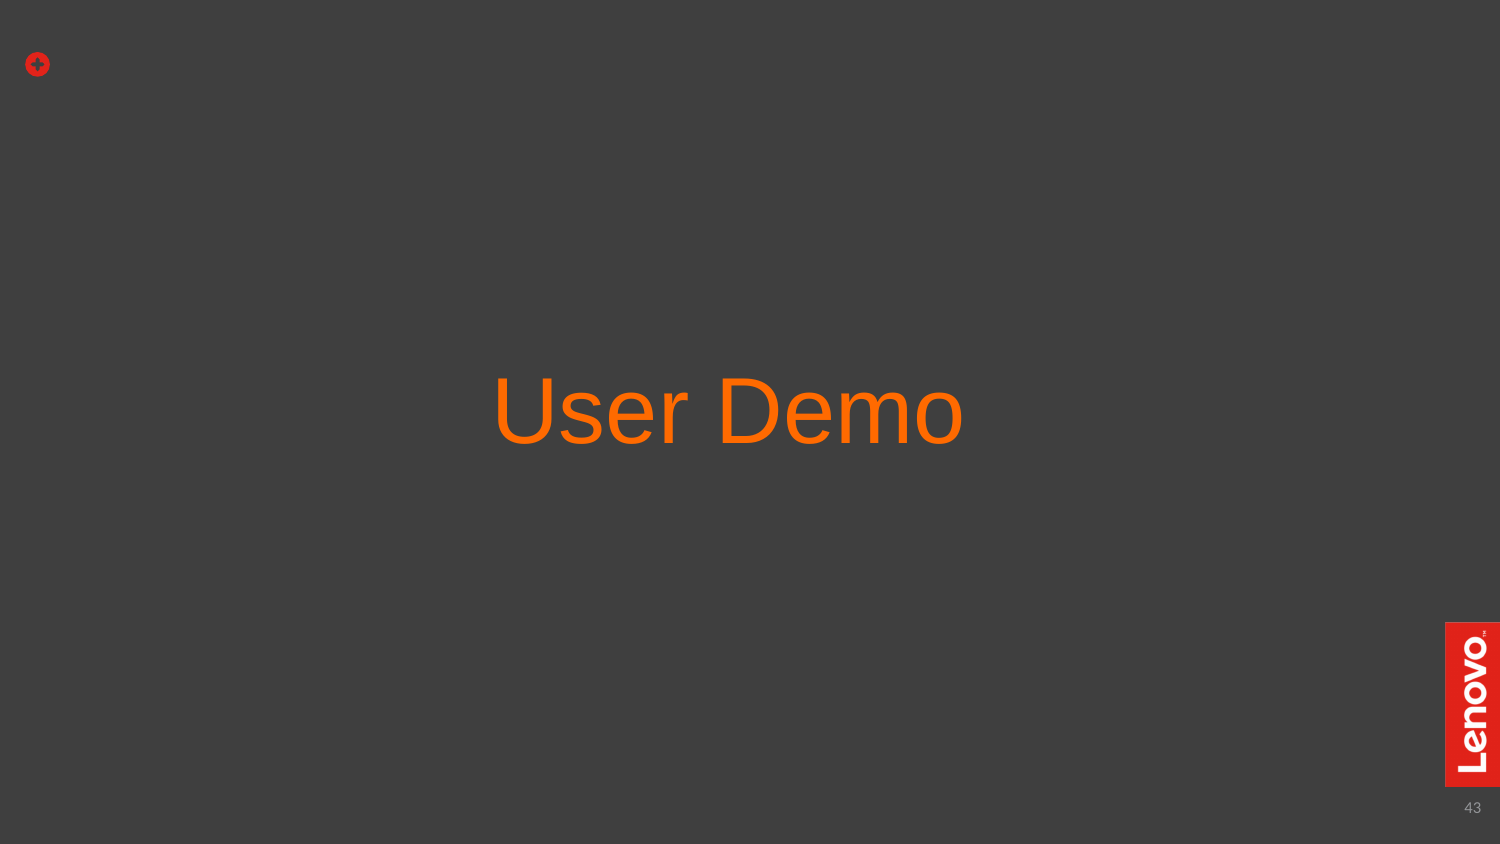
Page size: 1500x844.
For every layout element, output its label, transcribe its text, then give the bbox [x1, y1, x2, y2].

text_box User Demo [477, 344, 980, 470]
picture [1446, 623, 1500, 787]
